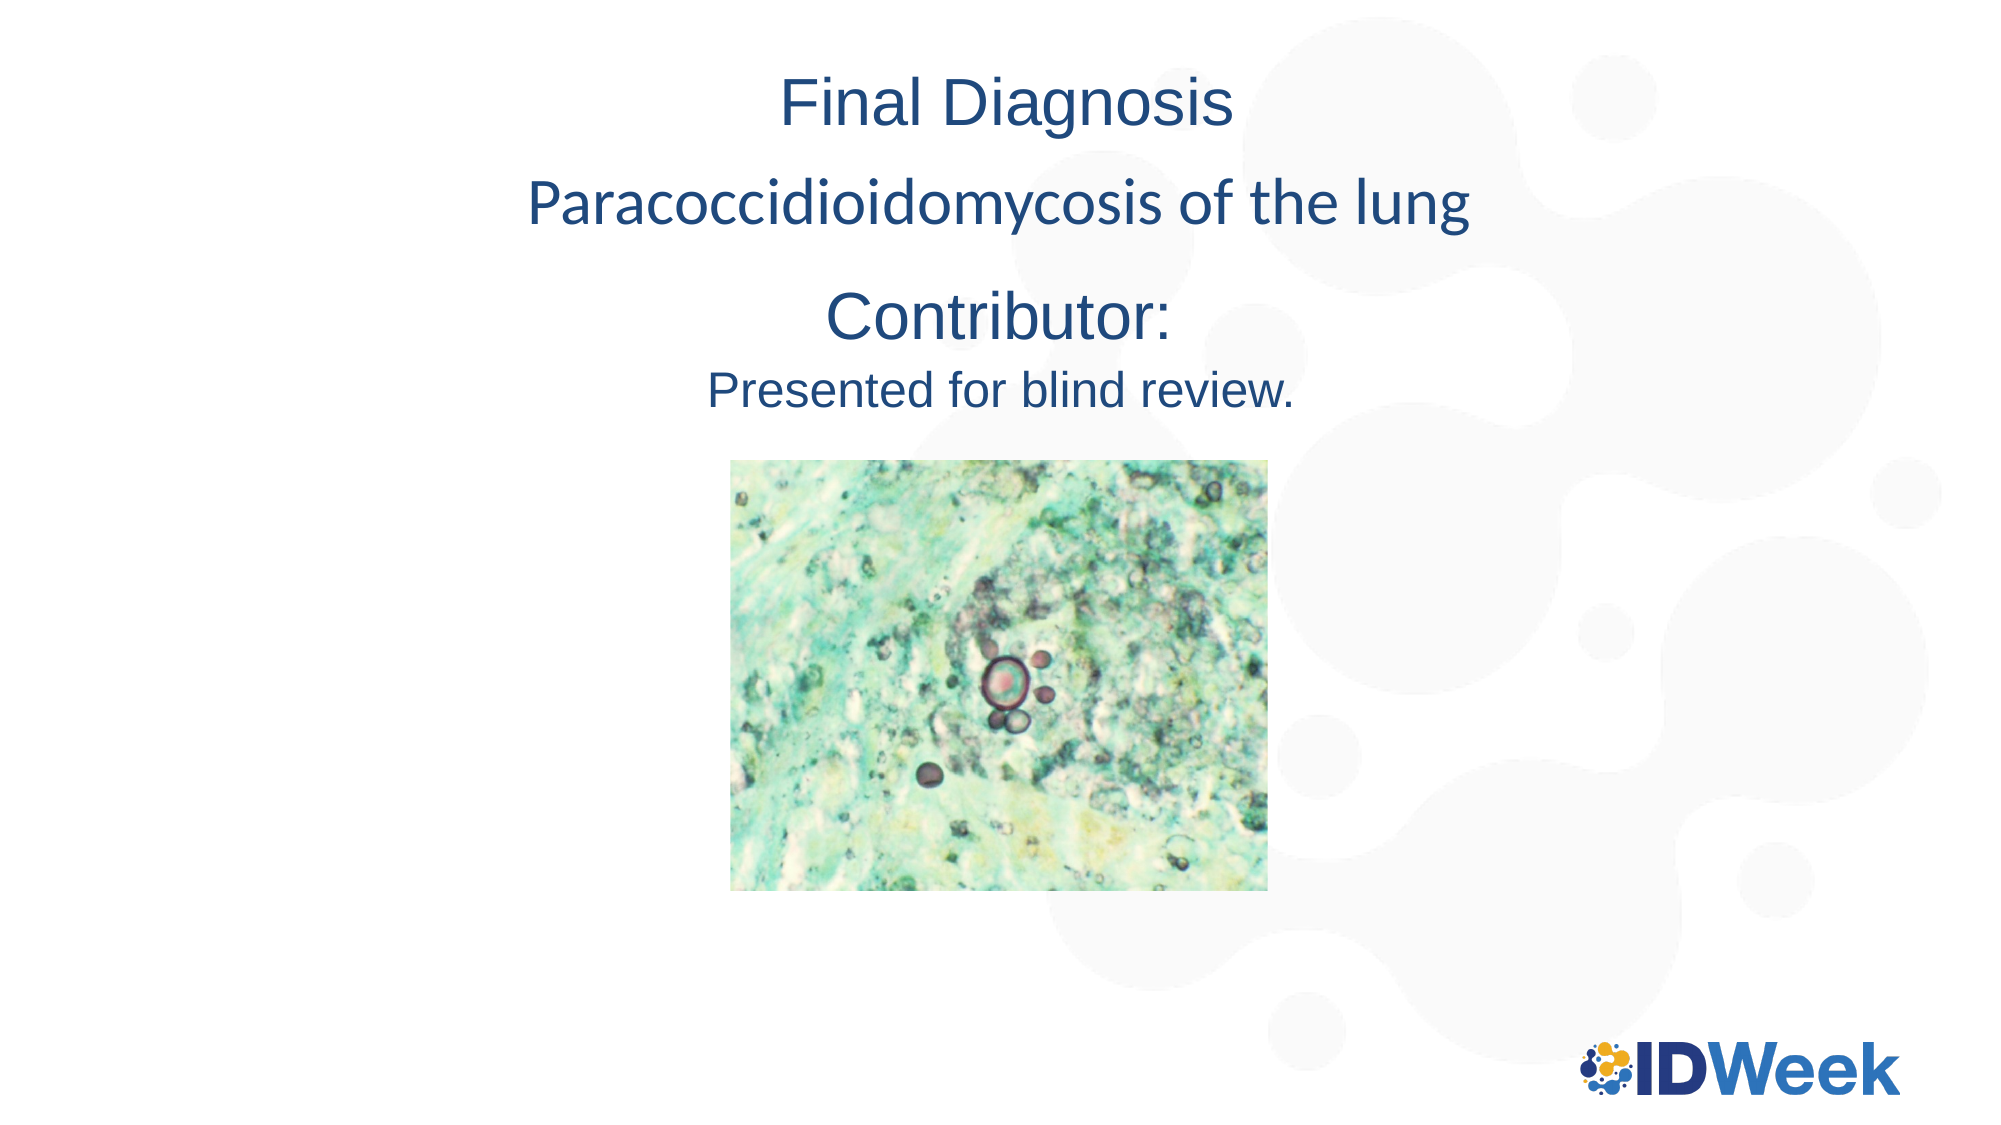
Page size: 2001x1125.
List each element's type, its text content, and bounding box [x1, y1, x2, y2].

text_box Contributor: [810, 265, 1189, 350]
text_box Paracoccidioidomycosis of the lung [399, 149, 1600, 264]
text_box Final Diagnosis [764, 51, 1250, 247]
picture [729, 0, 2001, 1125]
text_box Presented for blind review. [663, 350, 1339, 524]
